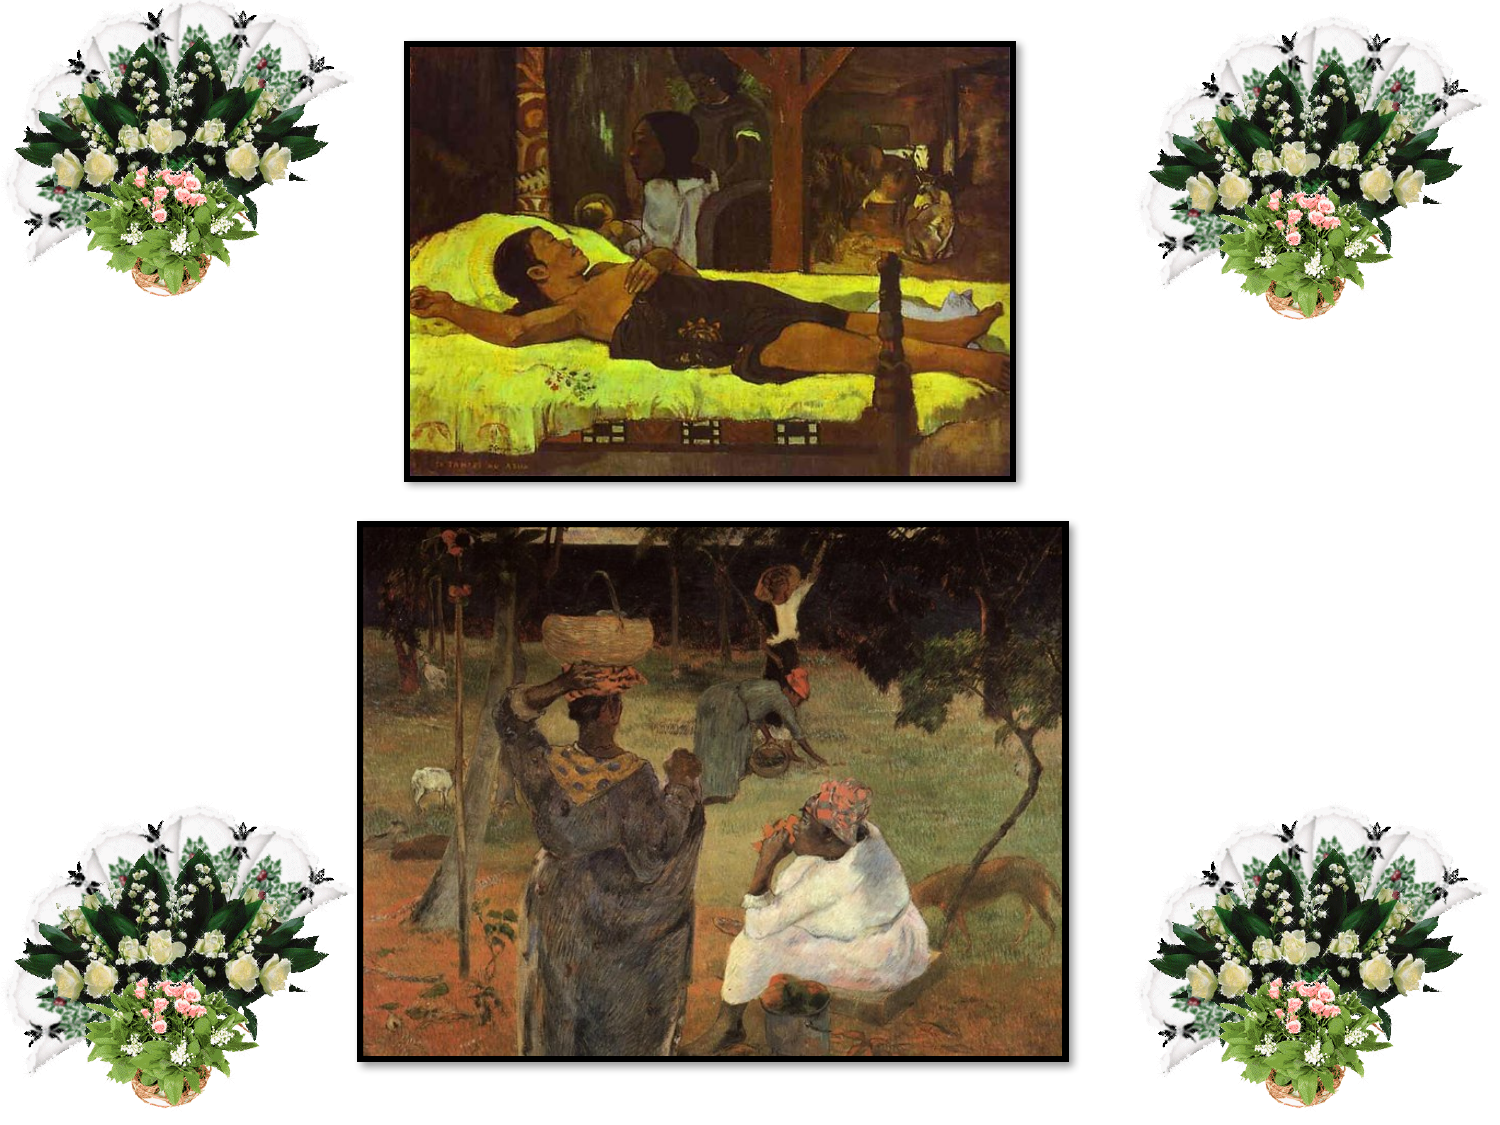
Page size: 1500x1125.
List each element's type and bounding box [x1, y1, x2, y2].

picture [1075, 0, 1500, 337]
picture [0, 0, 367, 314]
picture [0, 527, 1063, 1125]
picture [409, 46, 1011, 477]
picture [1075, 787, 1500, 1125]
